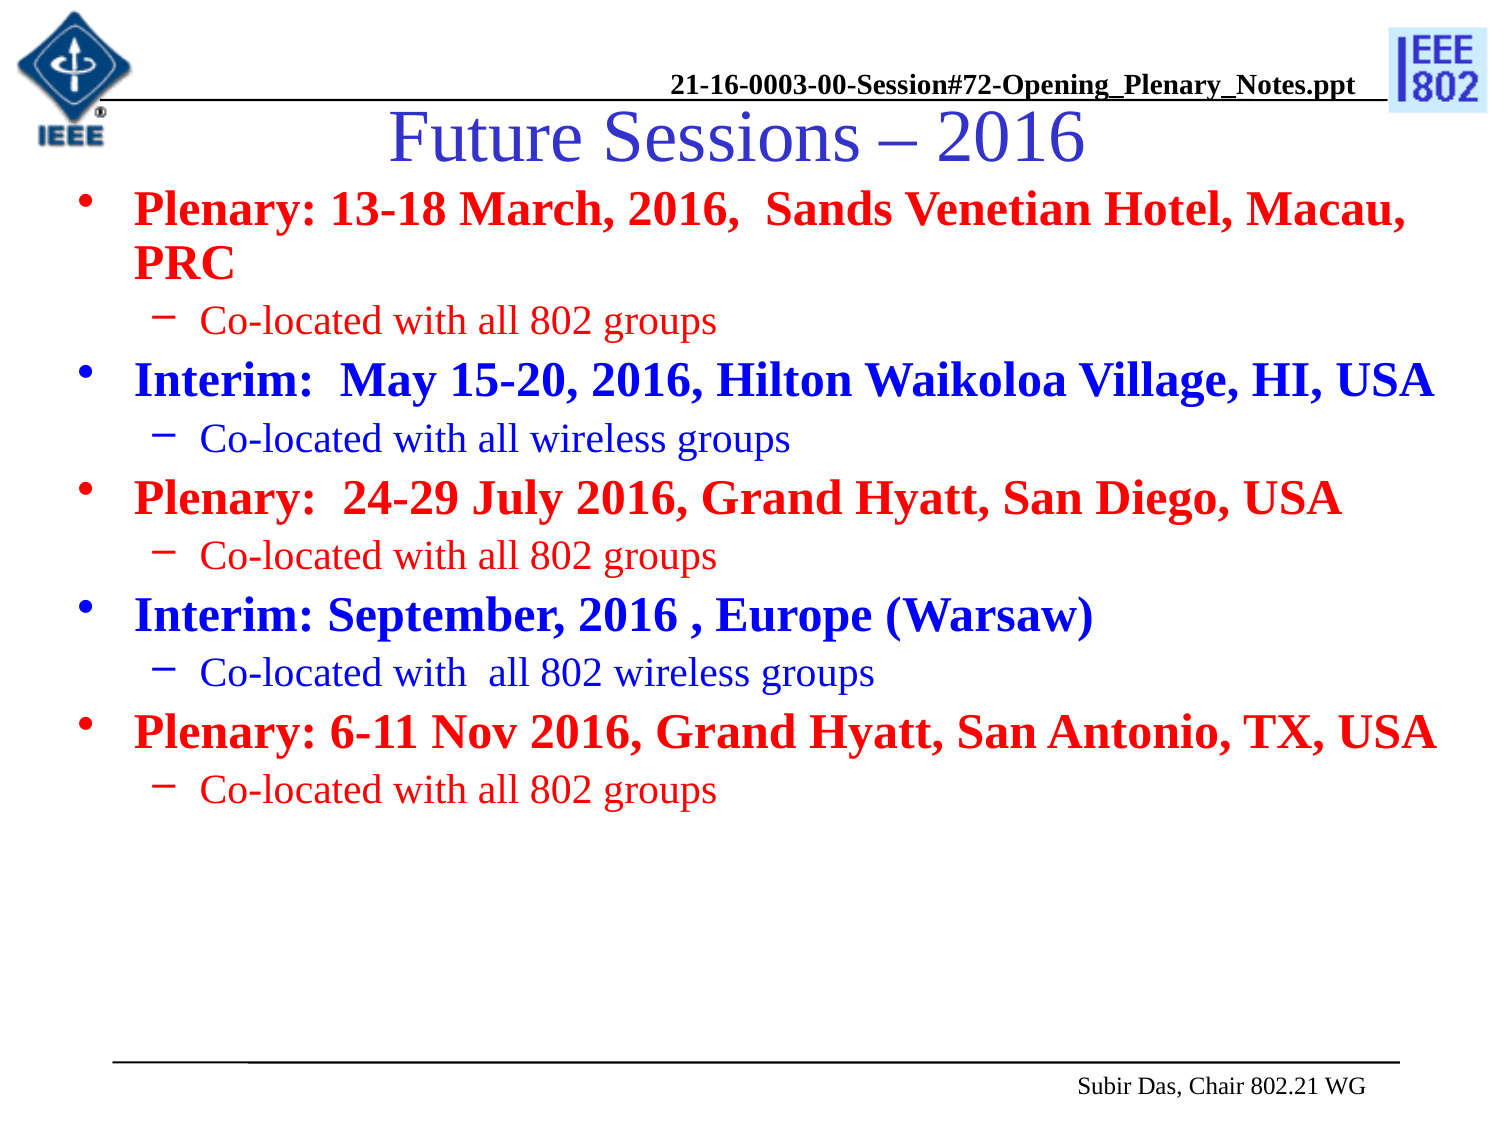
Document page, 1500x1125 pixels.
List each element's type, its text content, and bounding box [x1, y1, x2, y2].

text_box Subir Das, Chair 802.21 WG [1050, 1062, 1412, 1106]
picture [1374, 9, 1499, 138]
picture [12, 9, 137, 150]
title Future Sessions – 2016 [37, 112, 1438, 201]
list Plenary: 13-18 March, 2016, Sands Venetian Hotel, Macau, PRC Co-located with all 802 groups Interim: May 15-20, 2016, Hilton Waikoloa Village, HI, USA Co-located with all wireless groups Plenary: 24-29 July 2016, Grand Hyatt, San Diego, USA Co-located with all 802 groups Interim: September, 2016 , Europe (Warsaw) Co-located with all 802 wireless groups Plenary: 6-11 Nov 2016, Grand Hyatt, San Antonio, TX, USA Co-located with all 802 groups [62, 174, 1463, 1076]
